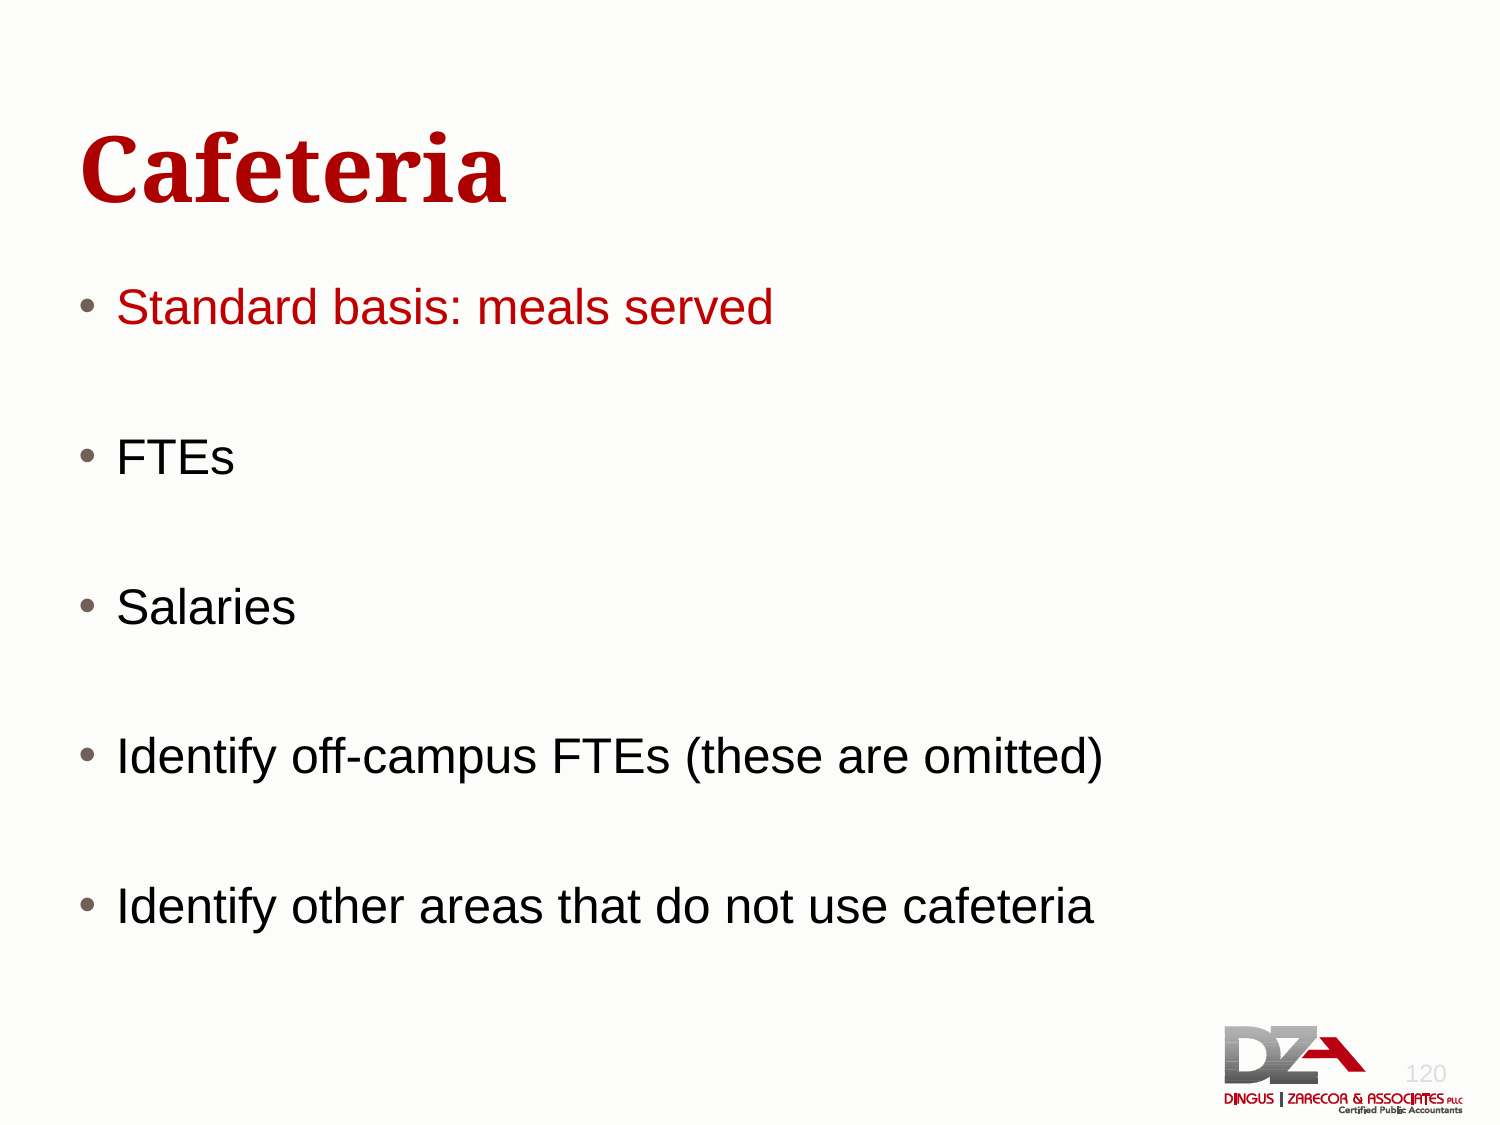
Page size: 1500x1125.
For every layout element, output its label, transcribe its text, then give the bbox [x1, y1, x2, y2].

slide_number 120 [1371, 1042, 1463, 1103]
title Cafeteria [63, 34, 1090, 223]
list Standard basis: meals served FTEs Salaries Identify off-campus FTEs (these are omitted) Identify other areas that do not use cafeteria [63, 274, 1350, 963]
